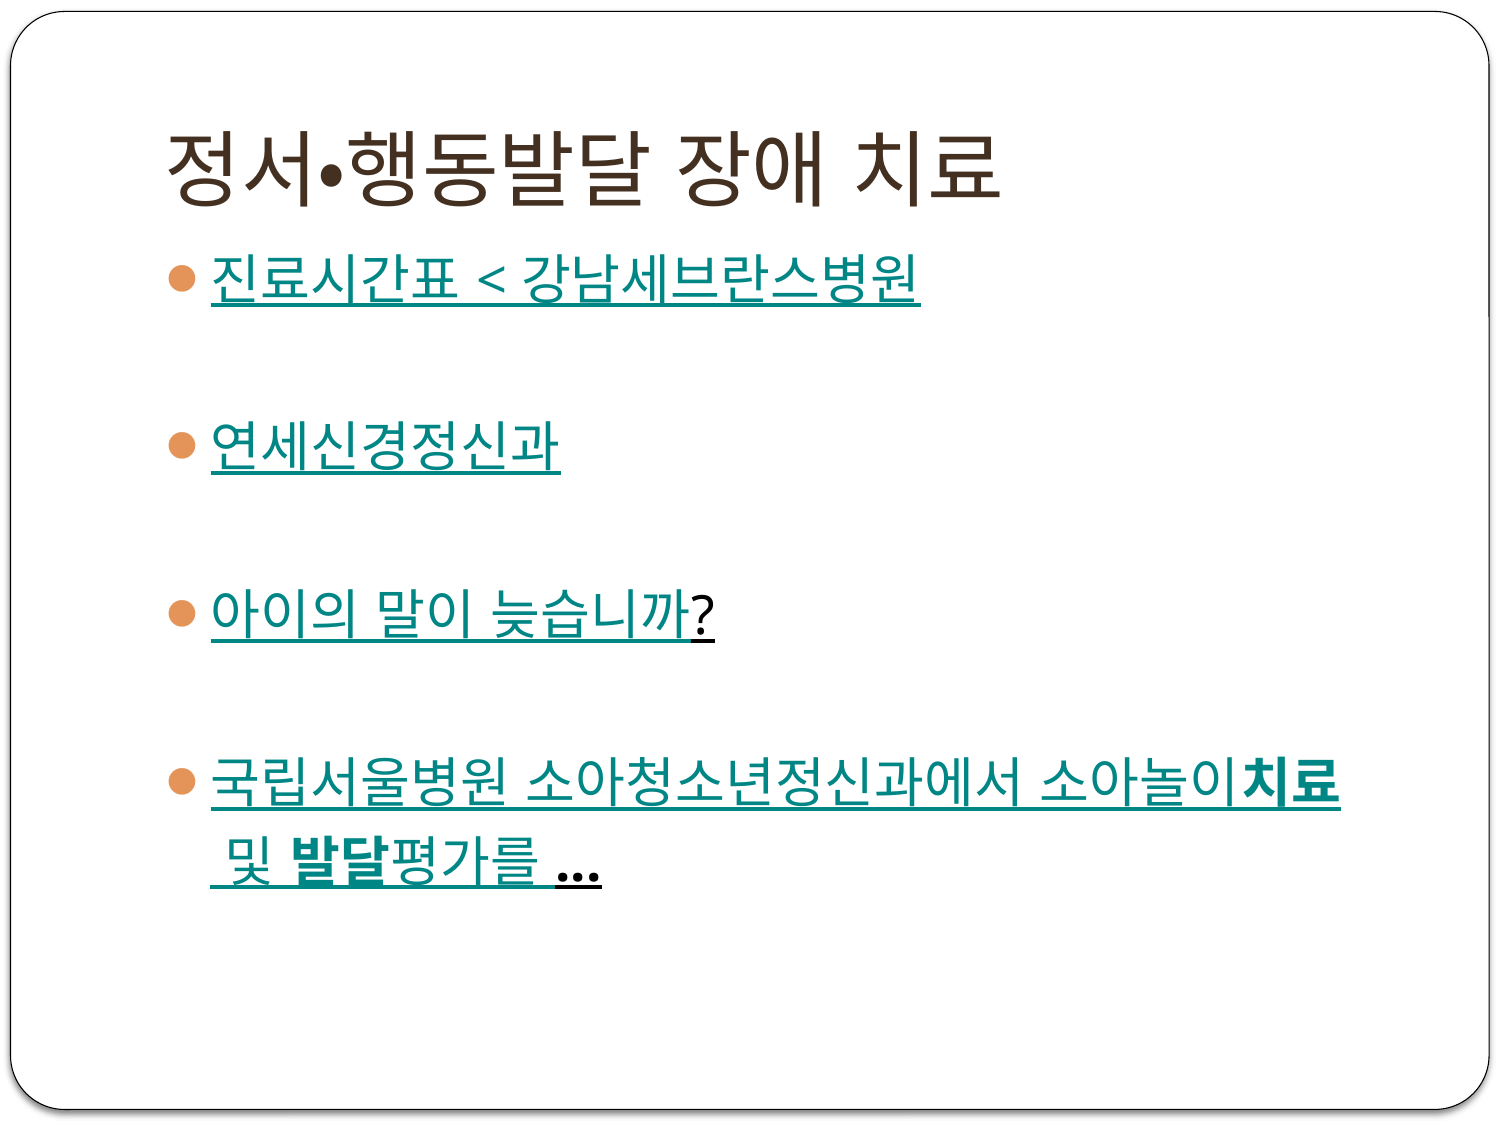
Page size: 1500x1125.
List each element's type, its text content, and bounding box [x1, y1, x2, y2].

title 정서‧행동발달 장애 치료 [150, 45, 1425, 233]
list 진료시간표 < 강남세브란스병원 연세신경정신과 아이의 말이 늦습니까? 국립서울병원 소아청소년정신과에서 소아놀이치료 및 발달평가를 ... [150, 237, 1425, 988]
